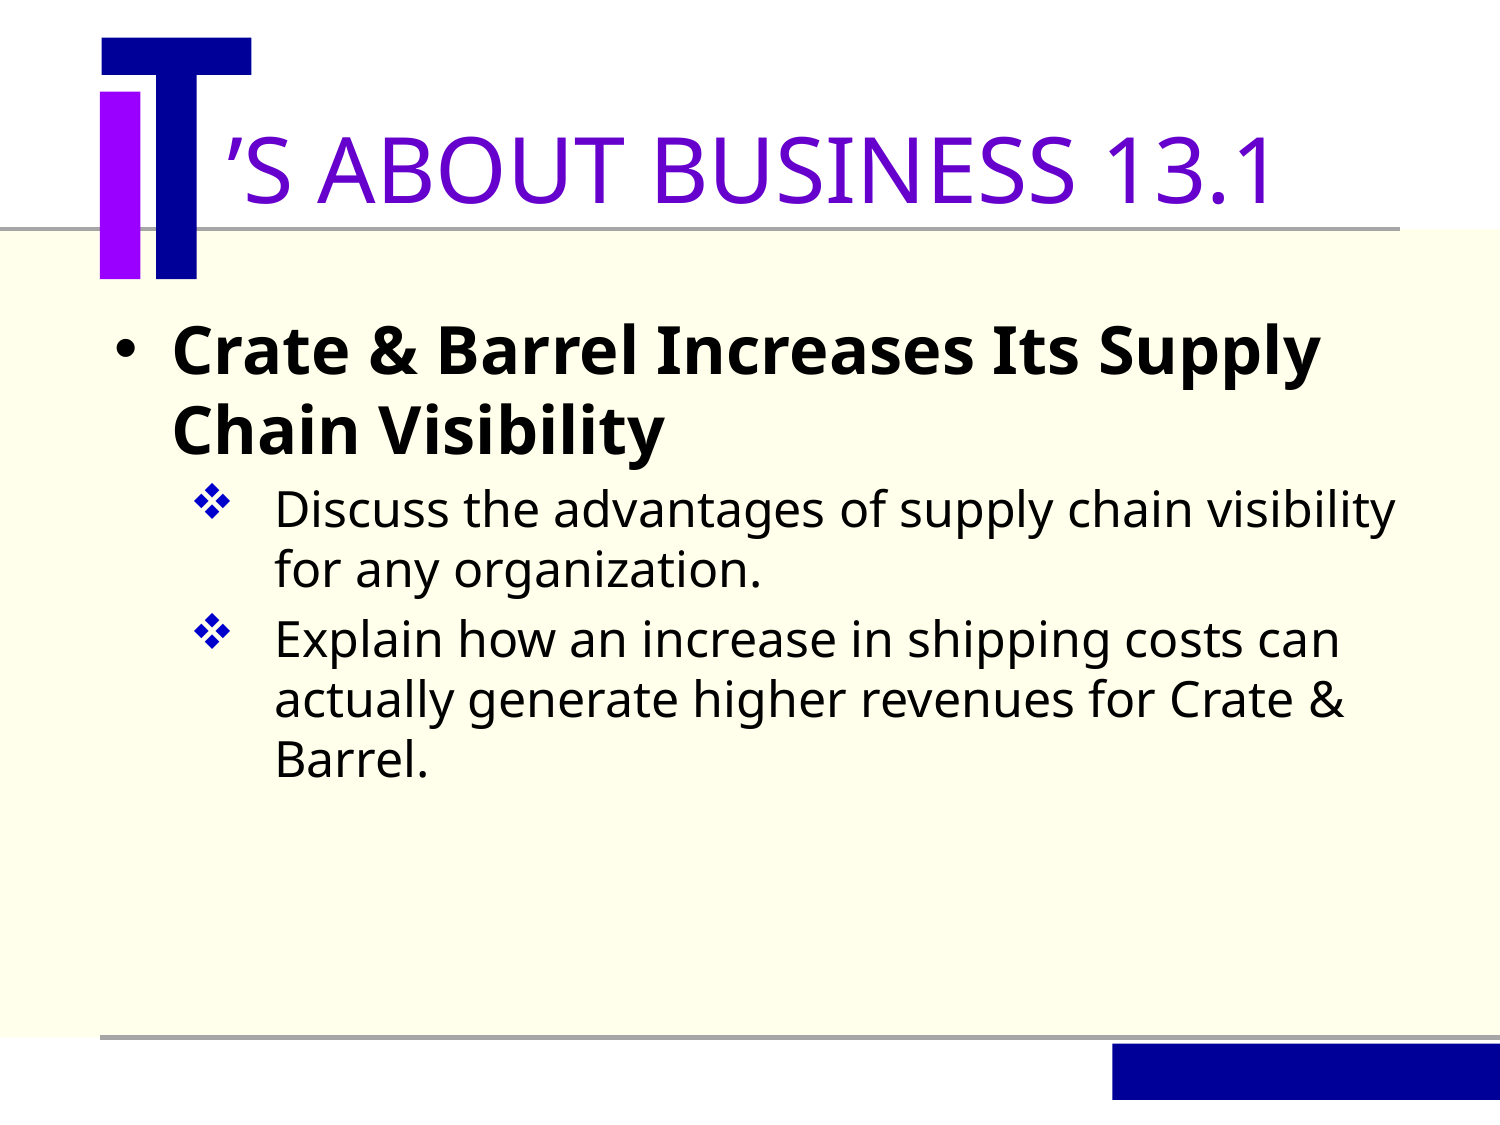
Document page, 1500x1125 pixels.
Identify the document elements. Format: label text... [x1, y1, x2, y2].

list Crate & Barrel Increases Its Supply Chain Visibility Discuss the advantages of supply chain visibility for any organization. Explain how an increase in shipping costs can actually generate higher revenues for Crate & Barrel. [99, 299, 1413, 1025]
list ’S ABOUT BUSINESS 13.1 [212, 104, 1488, 267]
